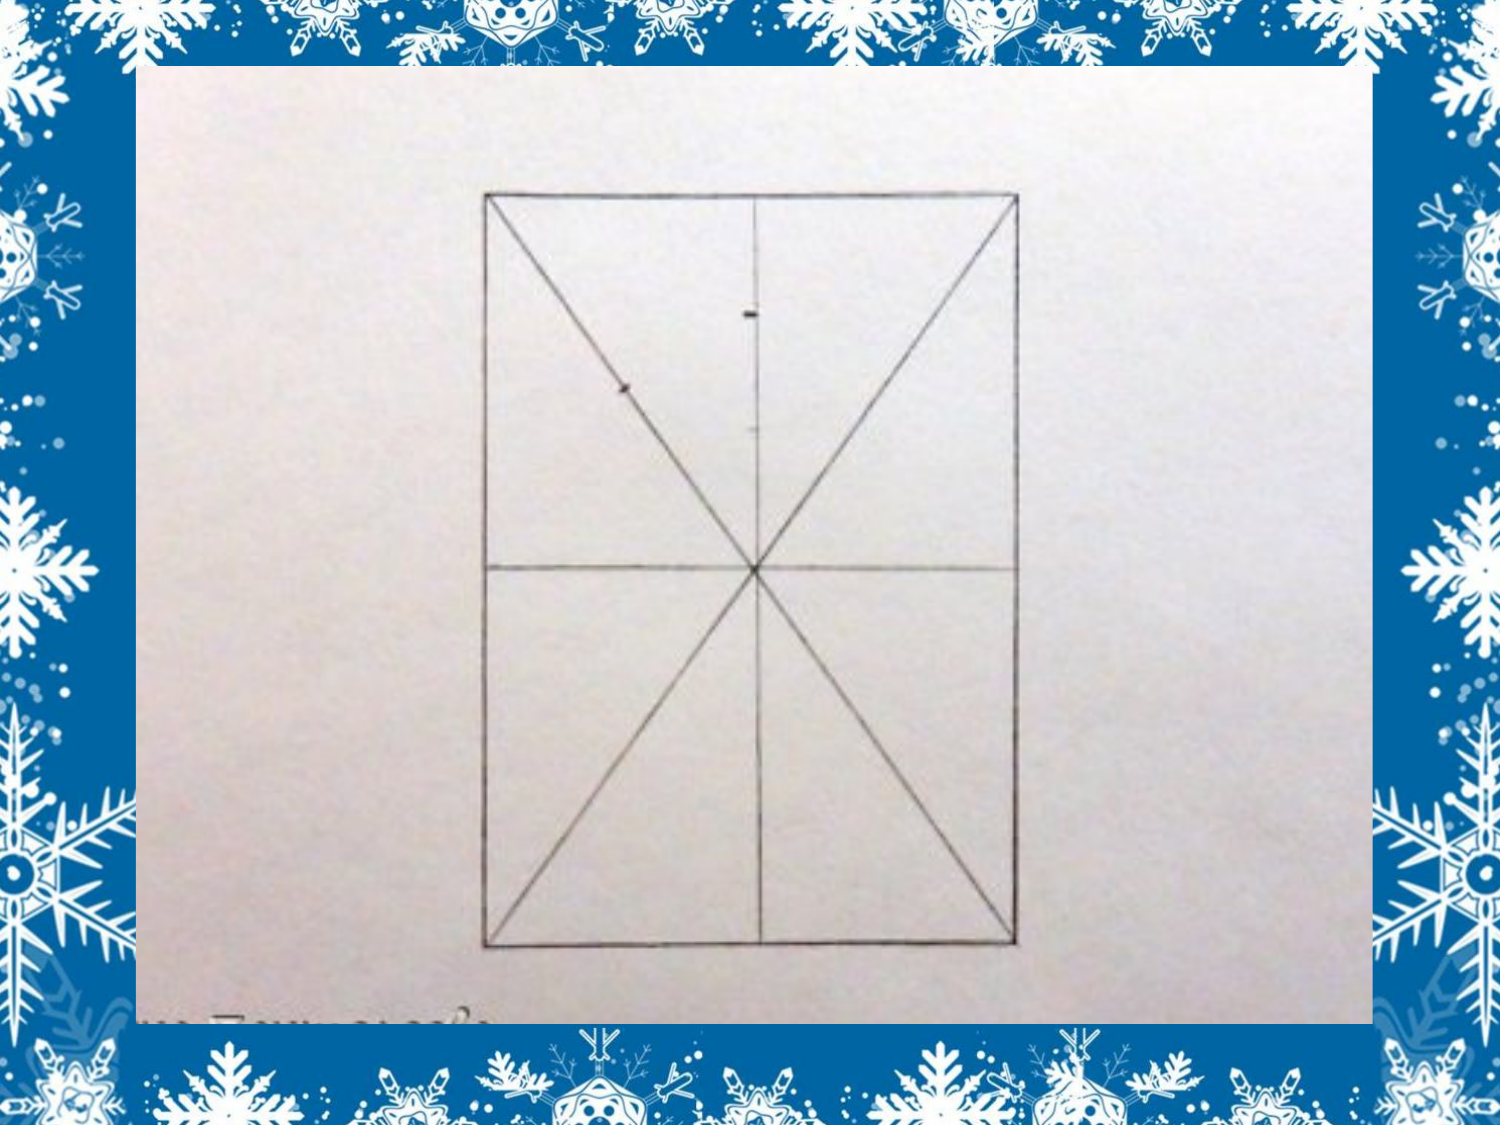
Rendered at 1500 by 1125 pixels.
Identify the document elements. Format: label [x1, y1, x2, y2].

list [135, 66, 1373, 1024]
picture [0, 0, 1500, 1125]
